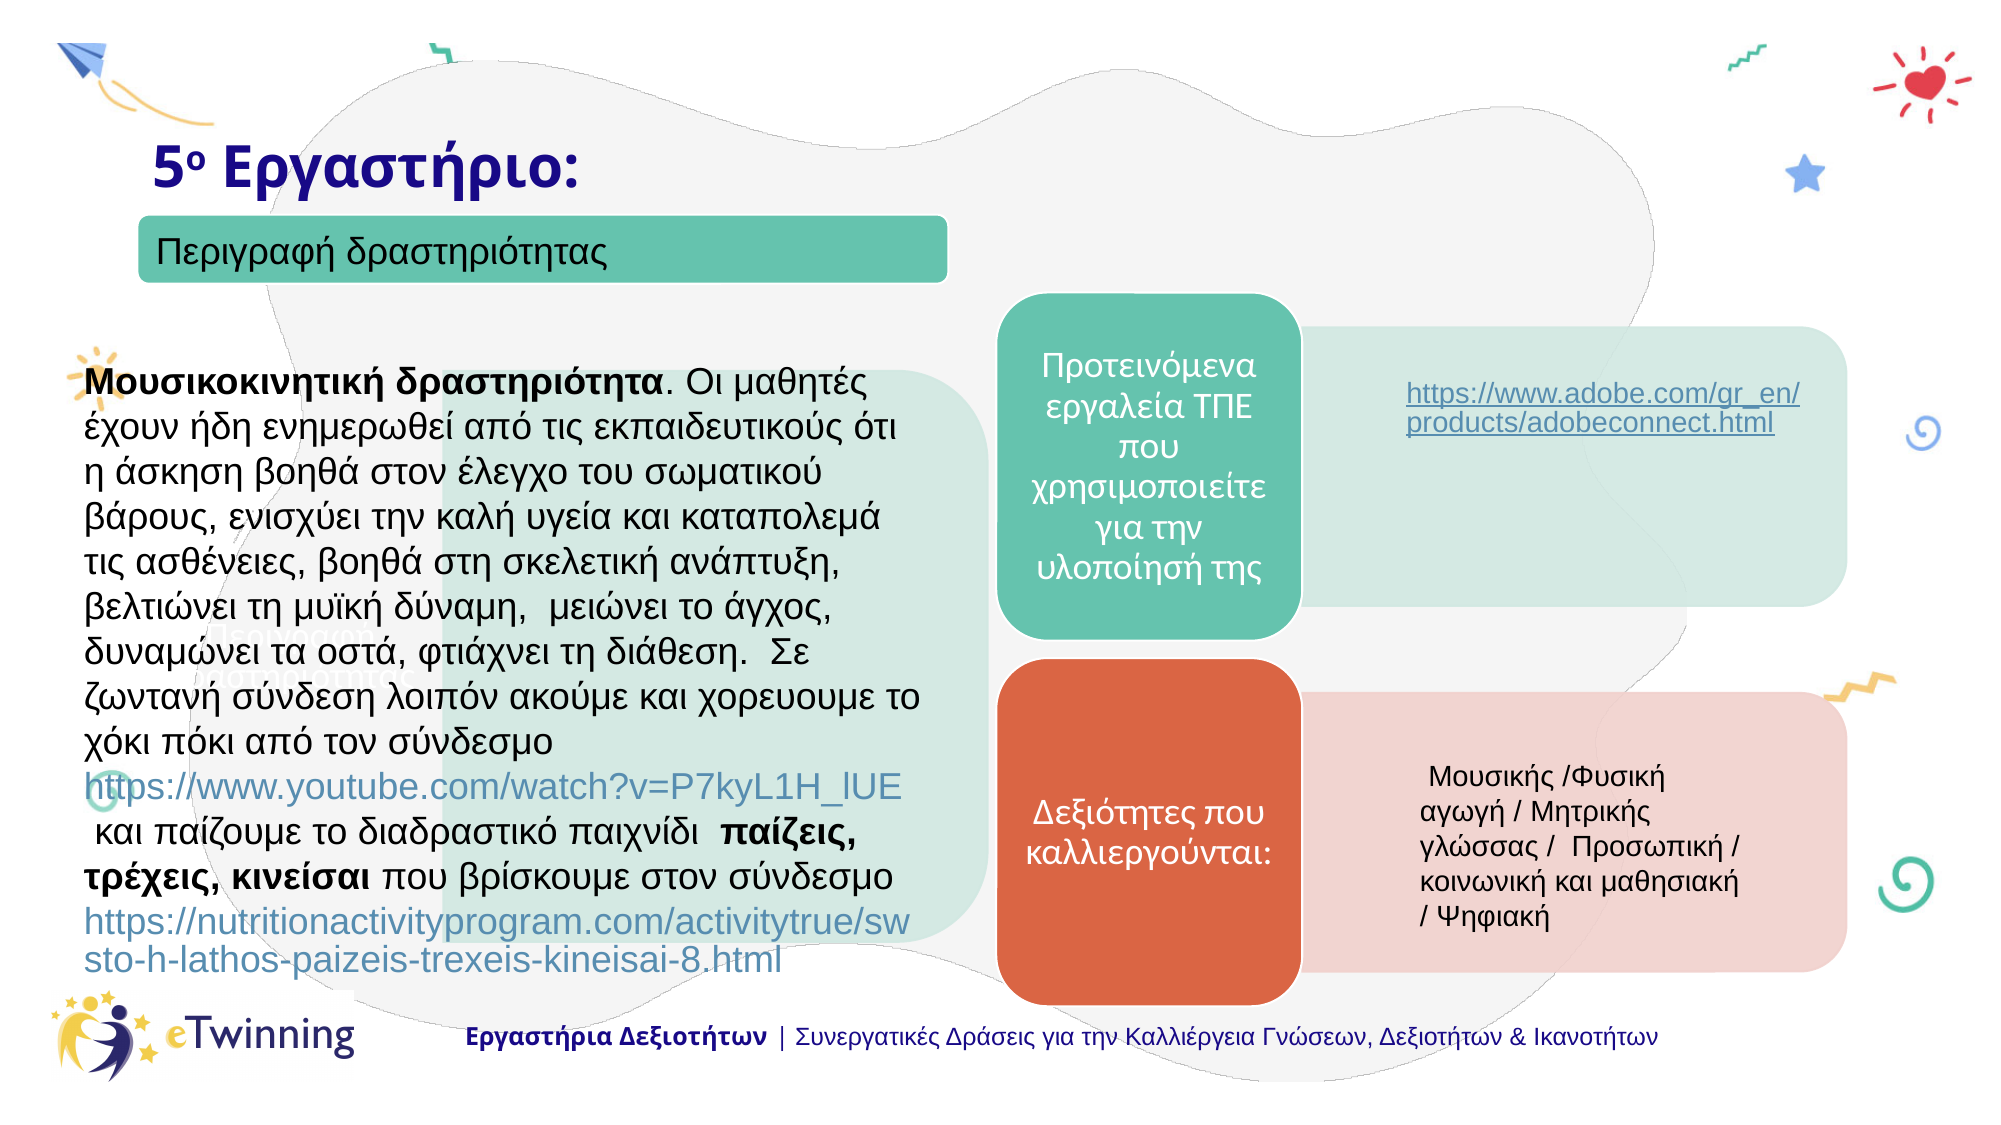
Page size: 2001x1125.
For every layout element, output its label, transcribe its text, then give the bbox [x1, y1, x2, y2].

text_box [996, 292, 1847, 1007]
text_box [152, 314, 988, 999]
title 5ο Εργαστήριο: [137, 59, 1863, 278]
text_box Περιγραφή δραστηριότητας [137, 214, 949, 284]
picture [0, 43, 2000, 1082]
text_box Μουσικοκινητική δραστηριότητα. Οι μαθητές έχουν ήδη ενημερωθεί από τις εκπαιδευτικούς ότι η άσκηση βοηθά στον έλεγχο του σωματικού βάρους, ενισχύει την καλή υγεία και καταπολεμά τις ασθένειες, βοηθά στη σκελετική ανάπτυξη, βελτιώνει τη μυϊκή δύναμη, μειώνει το άγχος, δυναμώνει τα οστά, φτιάχνει τη διάθεση. Σε ζωντανή σύνδεση λοιπόν ακούμε και χορευουμε το χόκι πόκι από τον σύνδεσμο https://www.youtube.com/watch?v=P7kyL1H_lUE και παίζουμε το διαδραστικό παιχνίδι παίζεις, τρέχεις, κινείσαι που βρίσκουμε στον σύνδεσμο https://nutritionactivityprogram.com/activitytrue/swsto-h-lathos-paizeis-trexeis-kineisai-8.html [68, 349, 147, 950]
